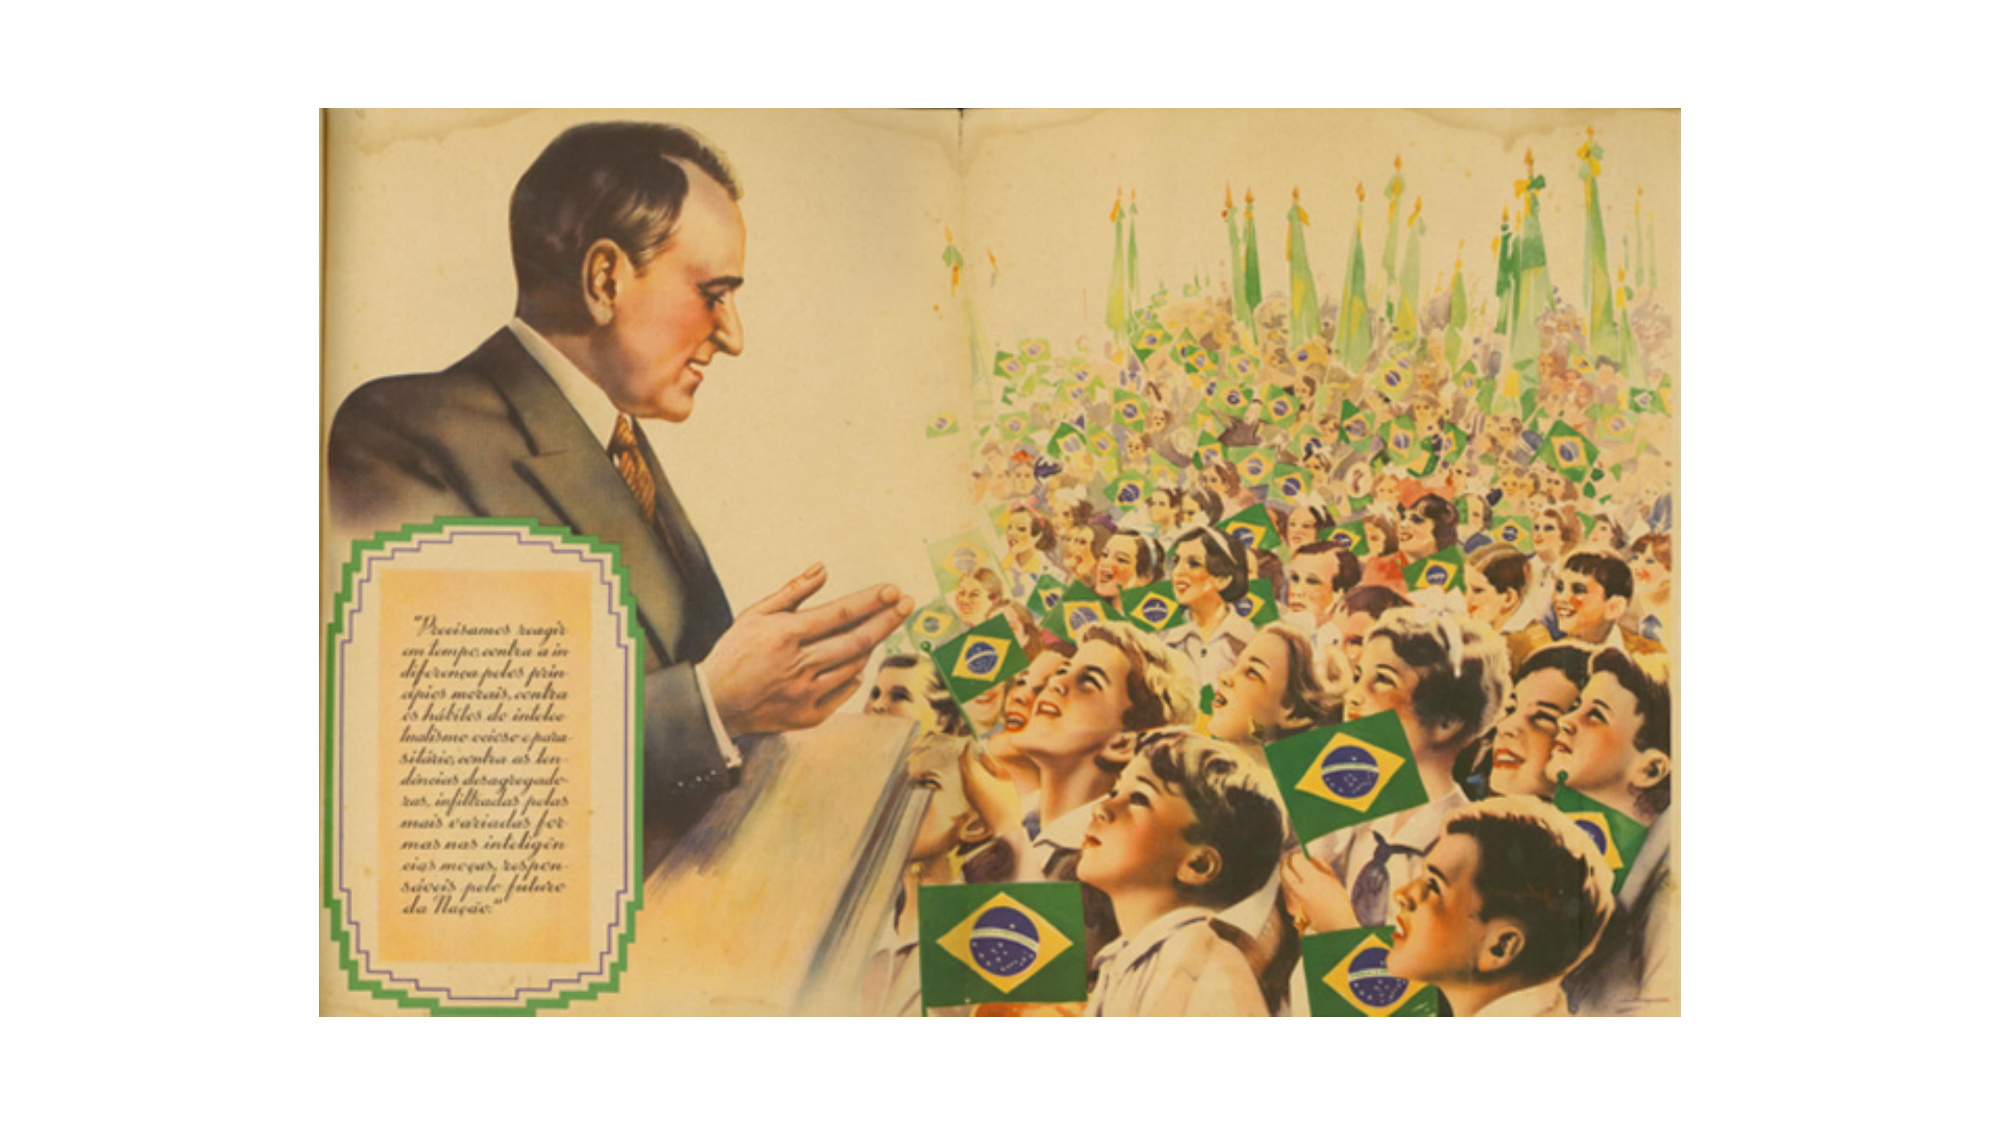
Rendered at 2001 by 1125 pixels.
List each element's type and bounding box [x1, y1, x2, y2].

picture [319, 108, 1681, 1017]
